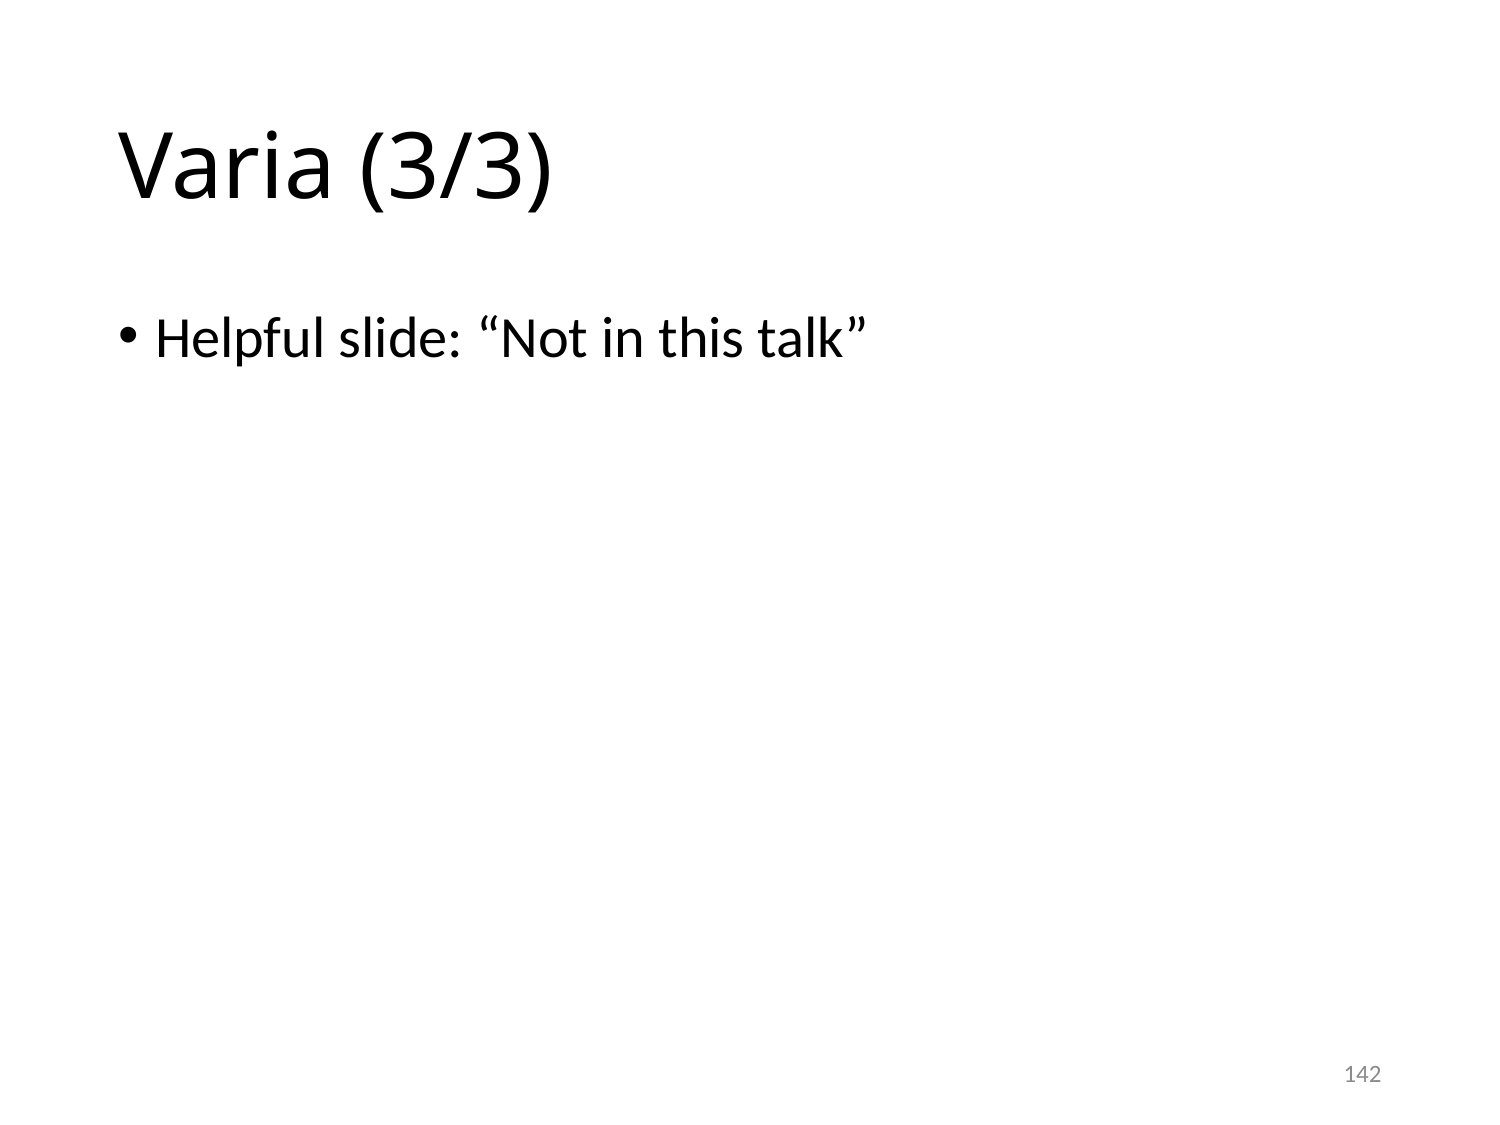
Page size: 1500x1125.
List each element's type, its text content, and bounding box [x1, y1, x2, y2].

list Helpful slide: “Not in this talk” [103, 299, 1397, 1014]
slide_number 142 [1059, 1042, 1397, 1103]
title Varia (3/3) [103, 59, 1397, 278]
